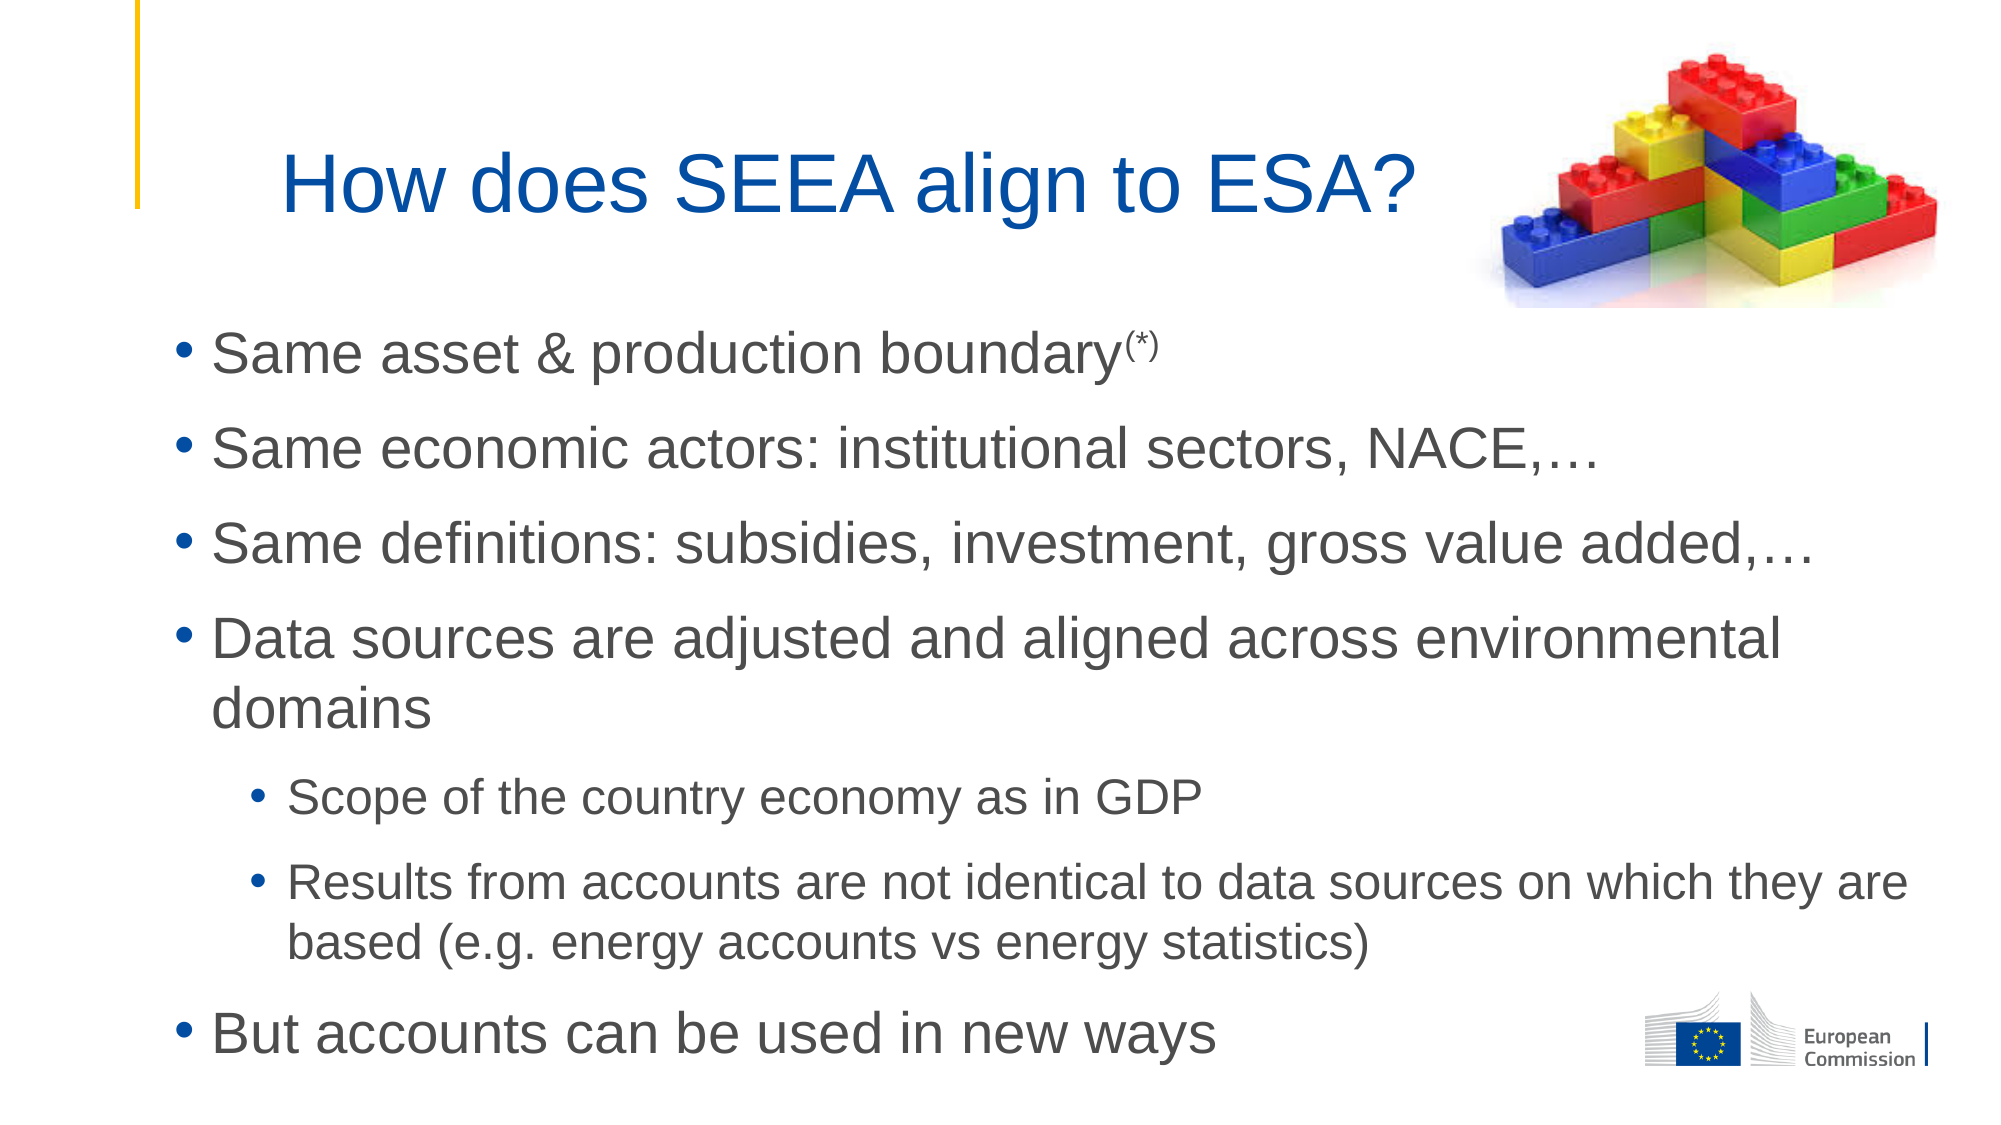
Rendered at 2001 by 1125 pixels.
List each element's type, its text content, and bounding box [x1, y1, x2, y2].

picture [1461, 0, 1993, 308]
picture [1645, 991, 1928, 1066]
title How does SEEA align to ESA? [265, 76, 1461, 231]
list Same asset & production boundary(*) Same economic actors: institutional sectors, NACE,… Same definitions: subsidies, investment, gross value added,… Data sources are adjusted and aligned across environmental domains Scope of the country economy as in GDP Results from accounts are not identical to data sources on which they are based (e.g. energy accounts vs energy statistics) But accounts can be used in new ways [159, 307, 1936, 904]
